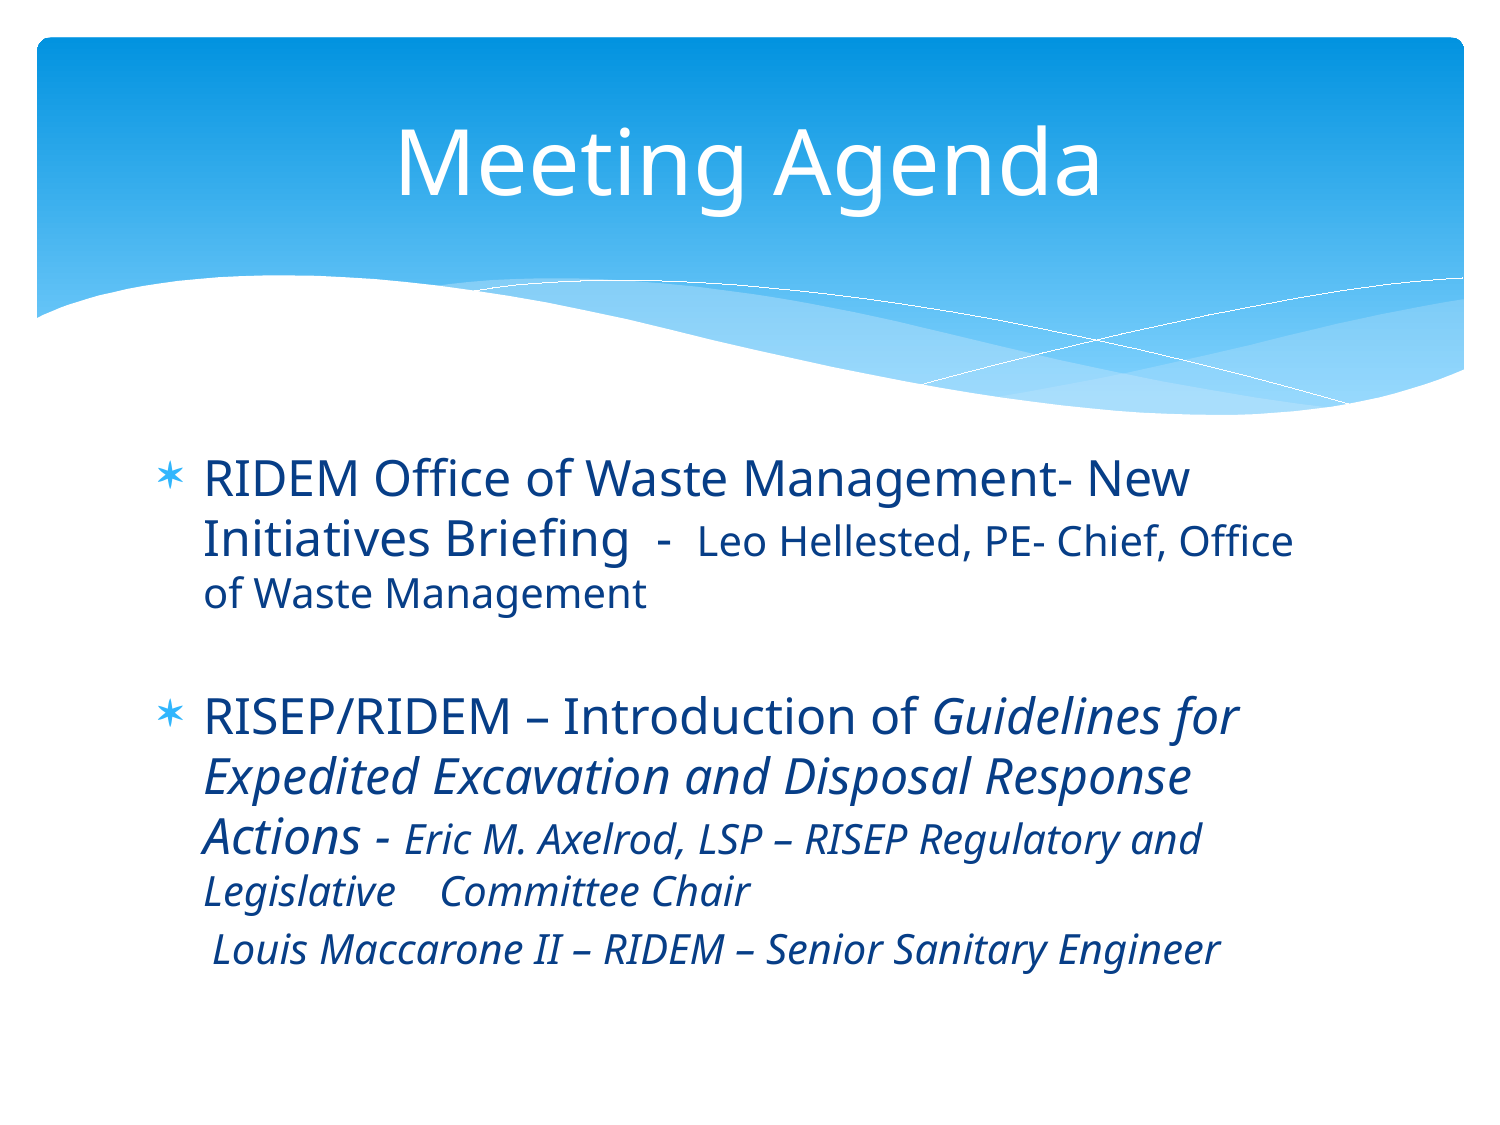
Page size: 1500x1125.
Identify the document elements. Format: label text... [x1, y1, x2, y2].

list RIDEM Office of Waste Management- New Initiatives Briefing - Leo Hellested, PE- Chief, Office of Waste Management RISEP/RIDEM – Introduction of Guidelines for Expedited Excavation and Disposal Response Actions - Eric M. Axelrod, LSP – RISEP Regulatory and Legislative Committee Chair Louis Maccarone II – RIDEM – Senior Sanitary Engineer [143, 438, 1359, 1005]
title Meeting Agenda [75, 55, 1425, 261]
